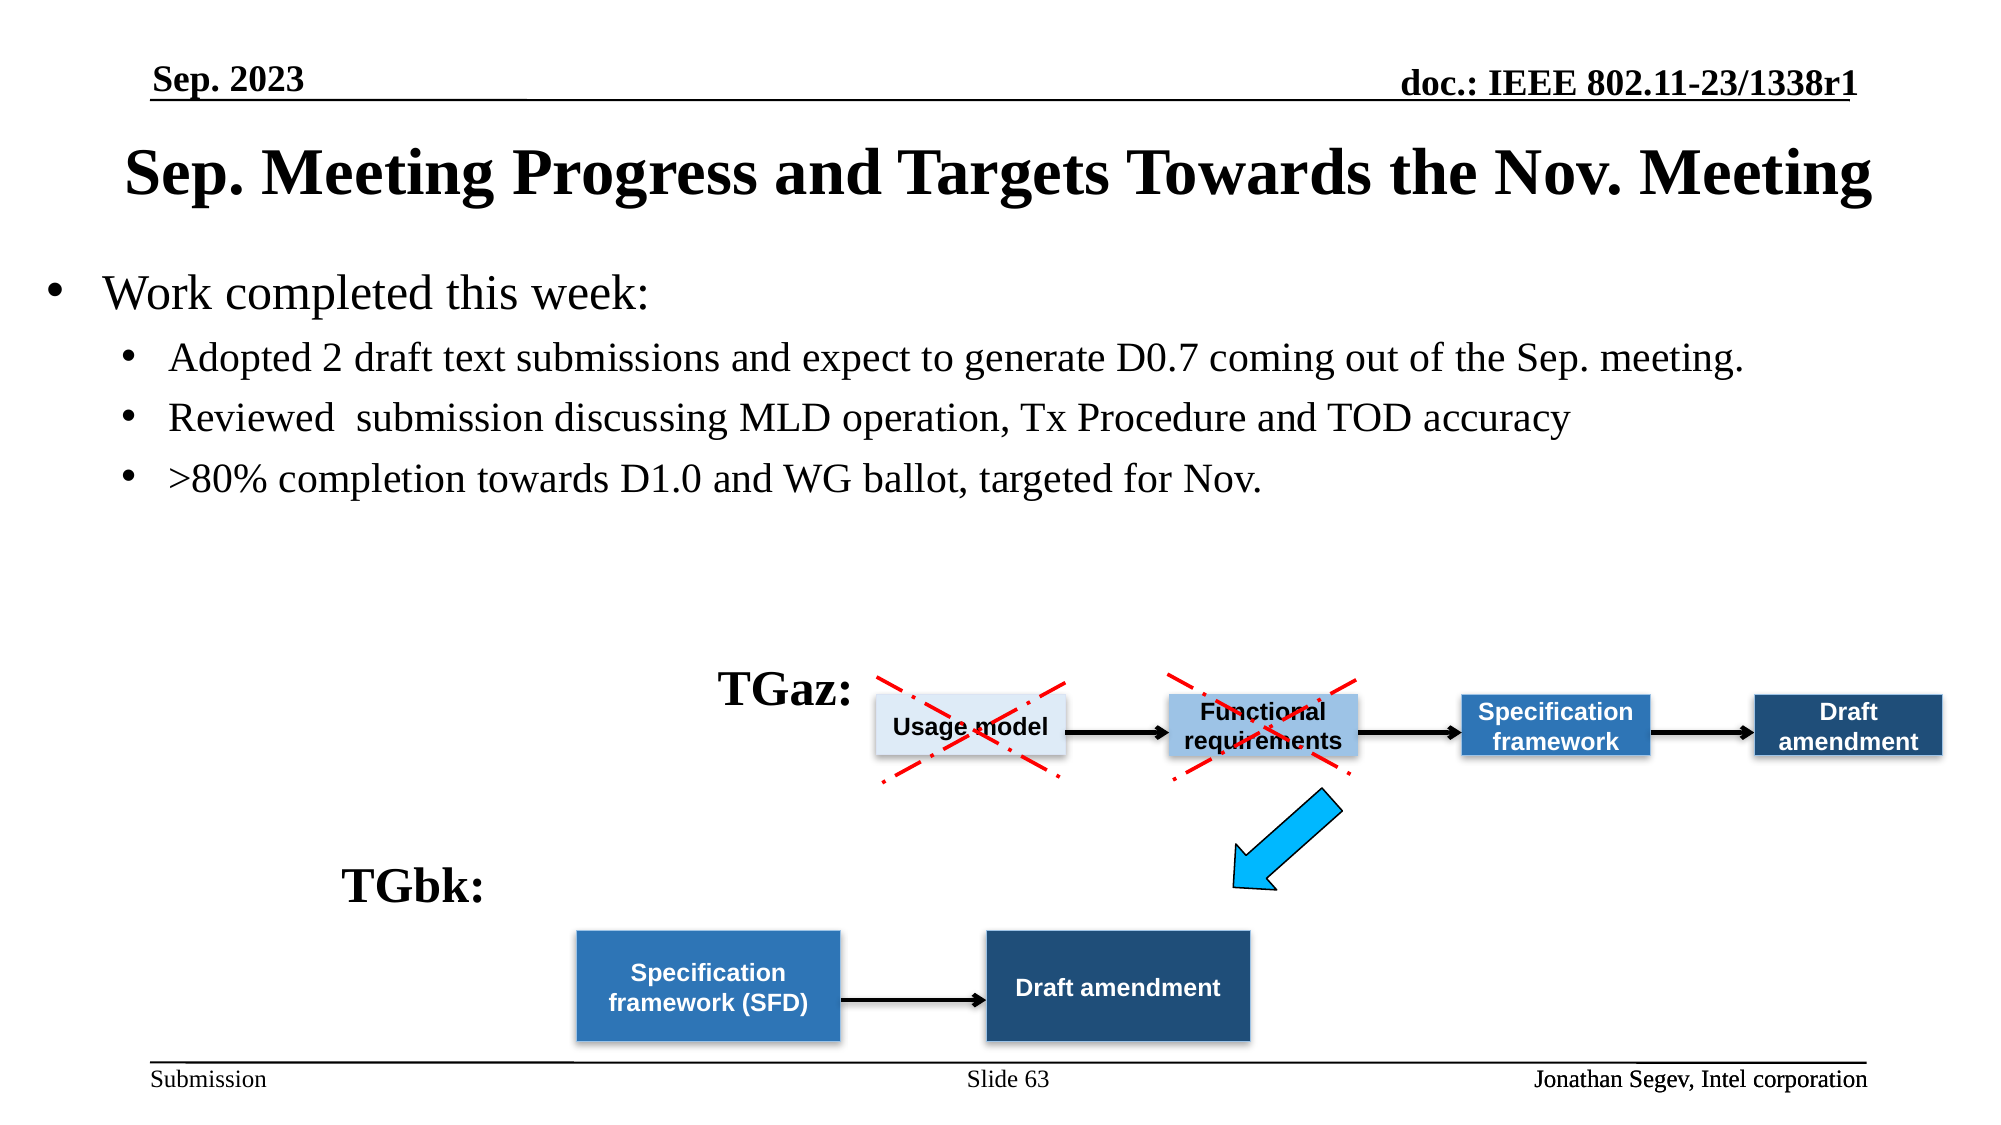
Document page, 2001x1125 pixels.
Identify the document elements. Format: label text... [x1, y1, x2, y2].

text_box Jonathan Segev, Intel corporation [1171, 1062, 1869, 1092]
list Work completed this week: Adopted 2 draft text submissions and expect to generate D0.7 coming out of the Sep. meeting. Reviewed submission discussing MLD operation, Tx Procedure and TOD accuracy >80% completion towards D1.0 and WG ballot, targeted for Nov. [31, 251, 1780, 658]
title Sep. Meeting Progress and Targets Towards the Nov. Meeting [31, 112, 1969, 225]
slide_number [152, 54, 563, 100]
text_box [326, 647, 1944, 1043]
slide_number Slide 63 [950, 1061, 1067, 1123]
